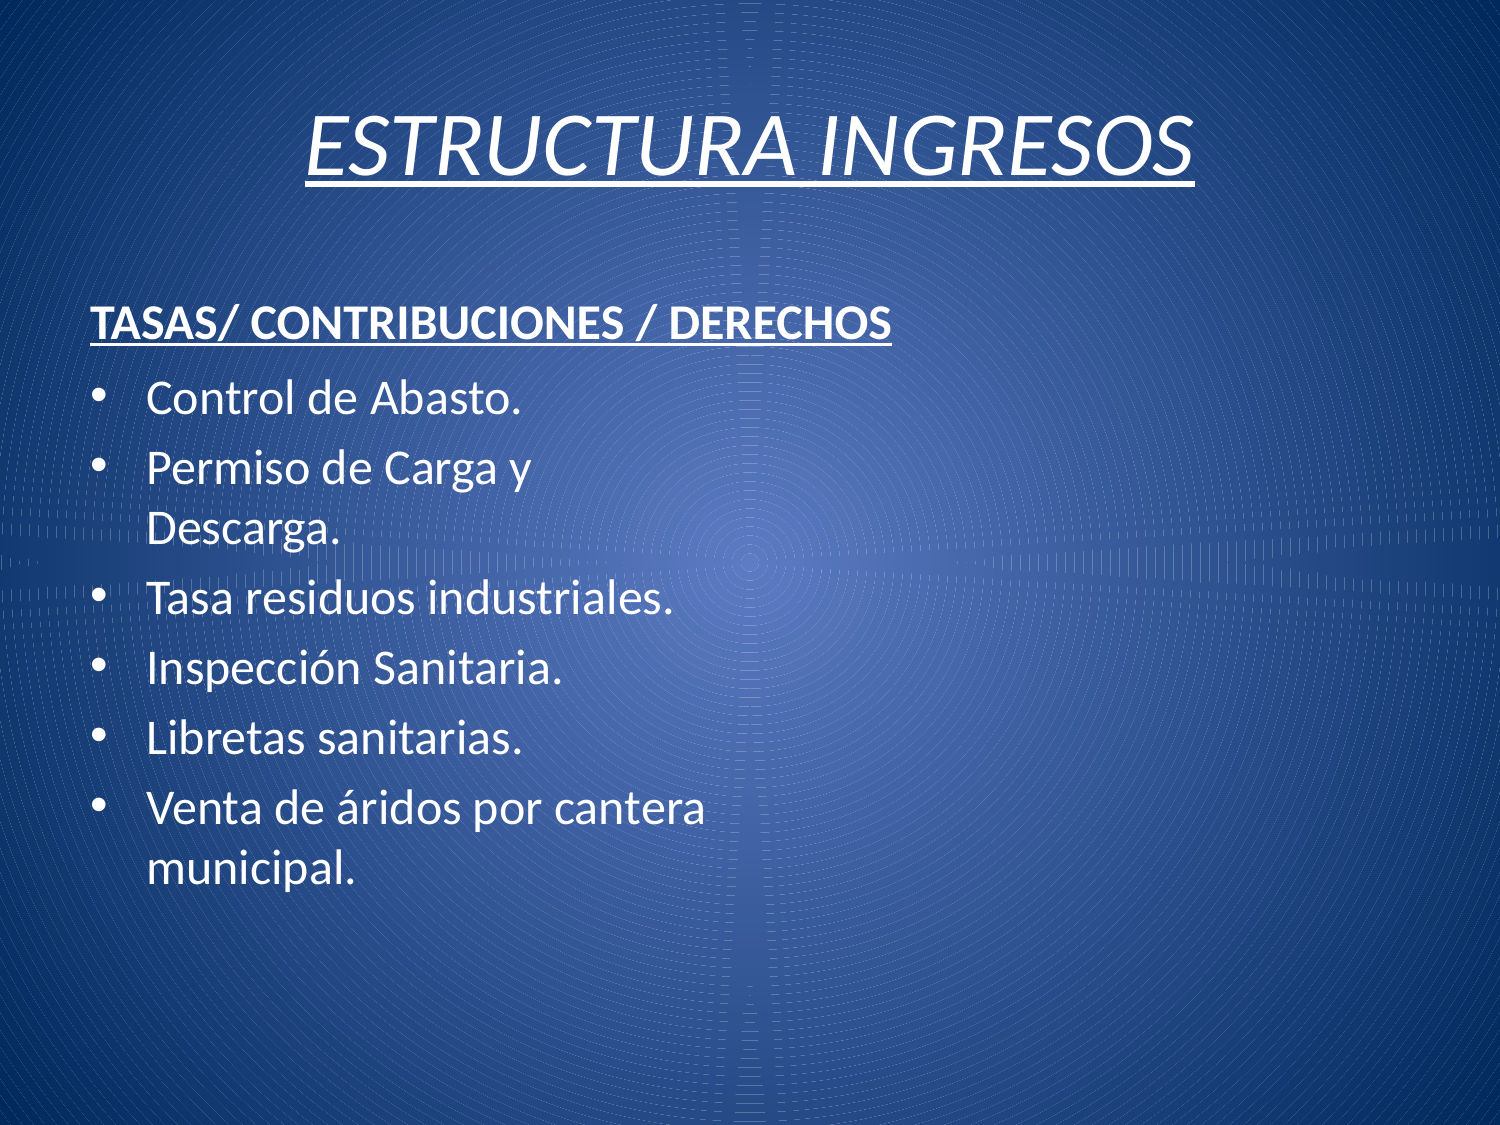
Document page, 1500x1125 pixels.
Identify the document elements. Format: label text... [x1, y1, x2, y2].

title ESTRUCTURA INGRESOS [74, 44, 1426, 233]
list TASAS/ CONTRIBUCIONES / DERECHOS [74, 251, 1032, 357]
list Control de Abasto. Permiso de Carga y Descarga. Tasa residuos industriales. Inspección Sanitaria. Libretas sanitarias. Venta de áridos por cantera municipal. [74, 356, 738, 1006]
list [761, 356, 1426, 1006]
